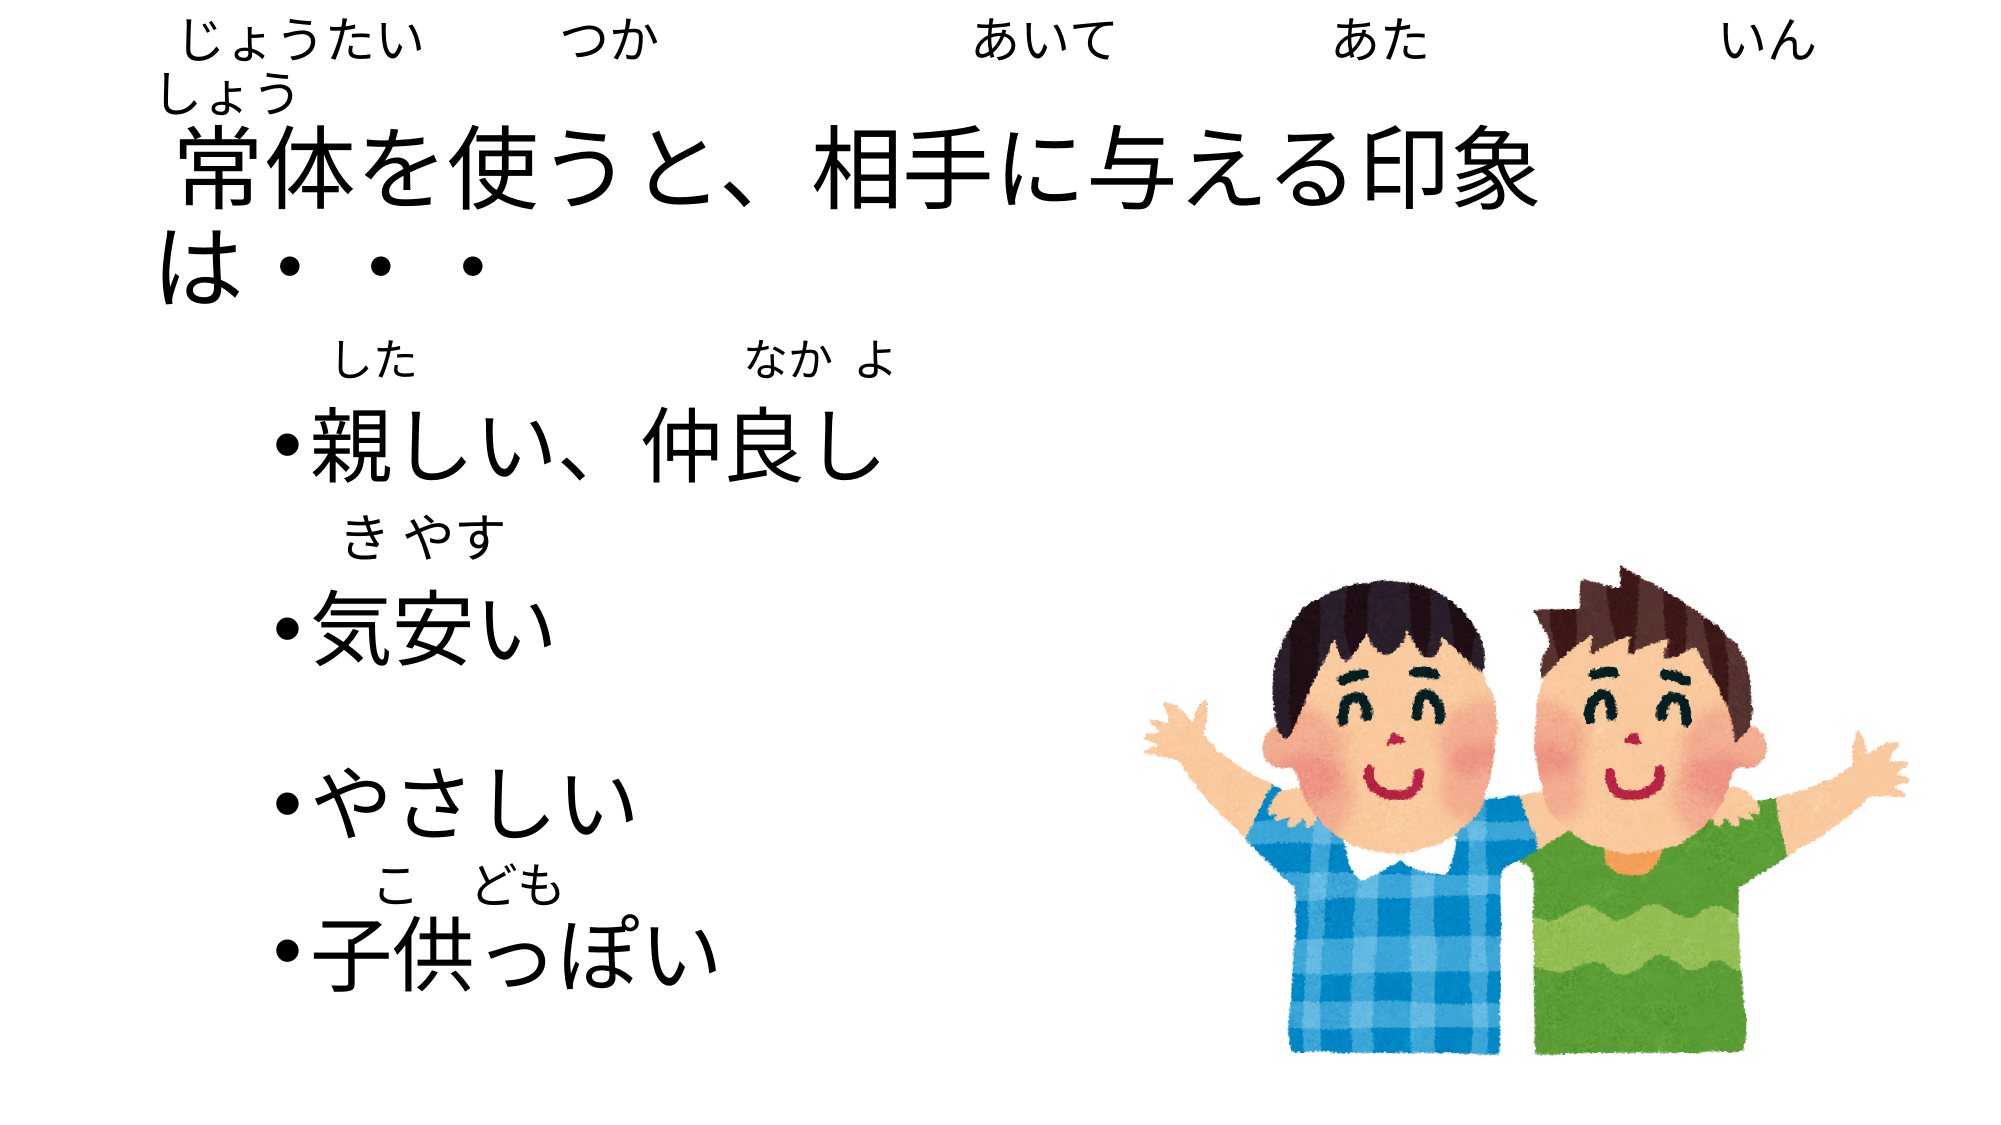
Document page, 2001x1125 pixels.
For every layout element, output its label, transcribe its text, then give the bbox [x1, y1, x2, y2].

list した なか よ 親しい、仲良し き やす 気安い やさしい こ ども 子供っぽい [258, 329, 1863, 1014]
picture [1130, 553, 1919, 1066]
title じょうたい つか あいて あた いんしょう 常体を使うと、相手に与える印象は・・・ [137, 59, 1863, 278]
